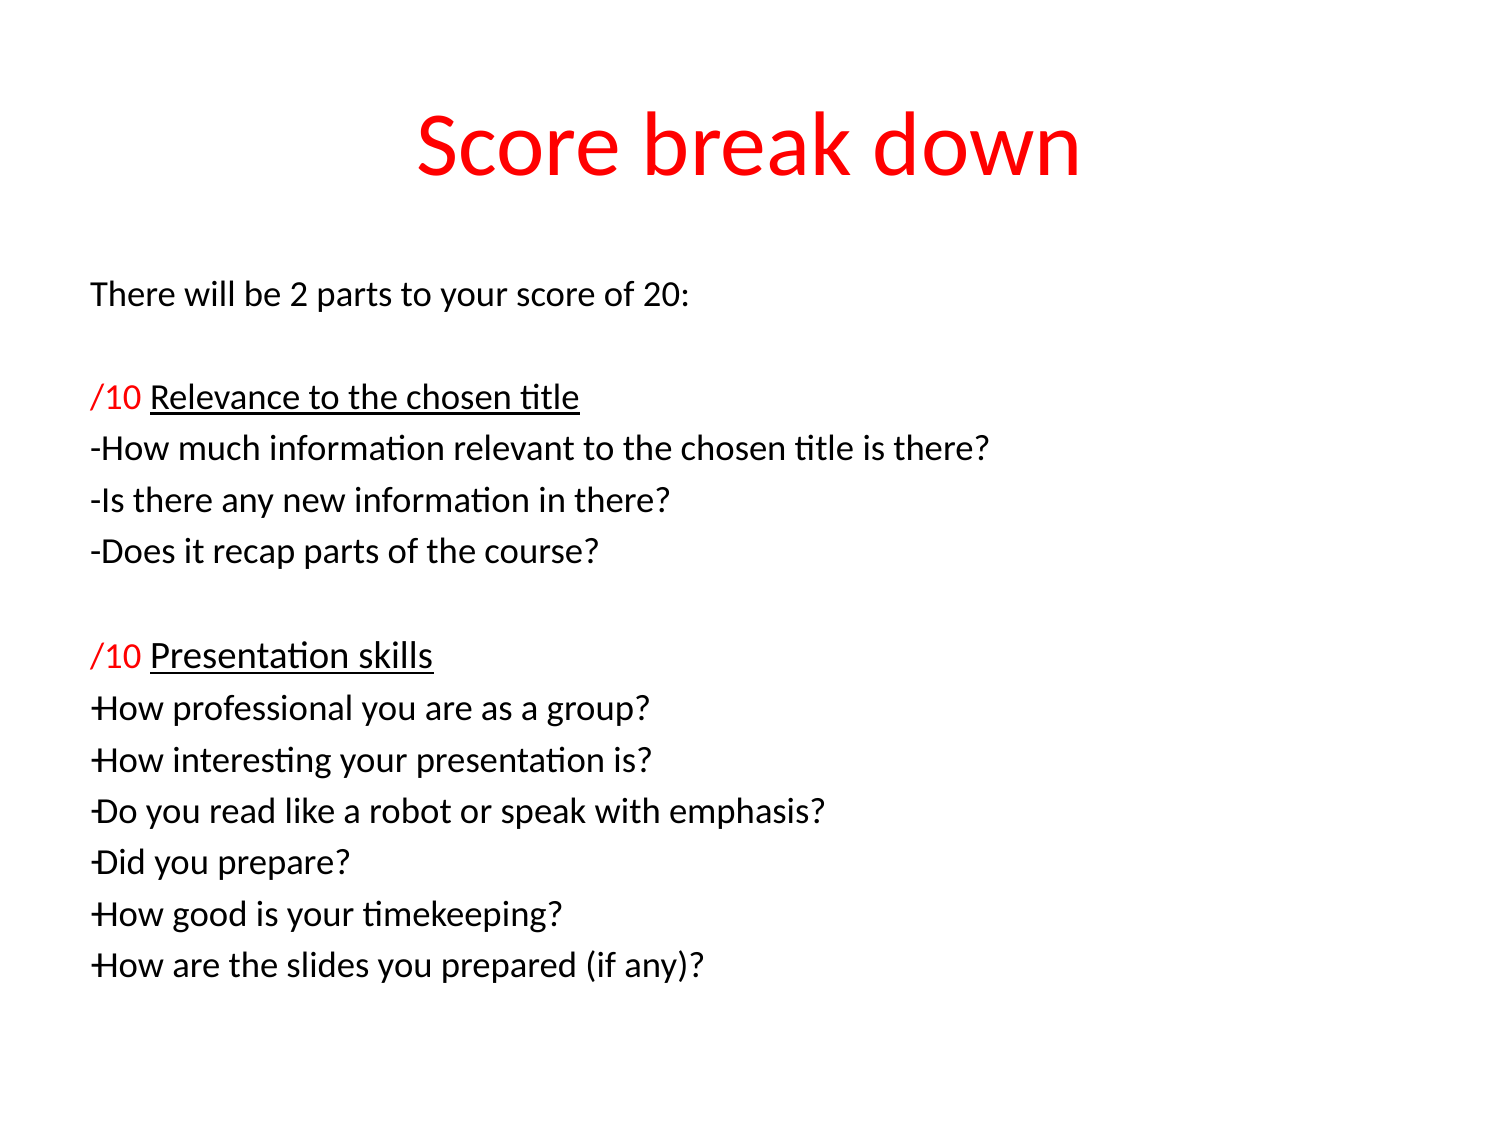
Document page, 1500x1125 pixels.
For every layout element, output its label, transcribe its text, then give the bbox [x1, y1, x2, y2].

title Score break down [75, 45, 1425, 233]
list There will be 2 parts to your score of 20: /10 Relevance to the chosen title -How much information relevant to the chosen title is there? -Is there any new information in there? -Does it recap parts of the course? /10 Presentation skills How professional you are as a group? How interesting your presentation is? Do you read like a robot or speak with emphasis? Did you prepare? How good is your timekeeping? How are the slides you prepared (if any)? [75, 262, 1425, 1005]
